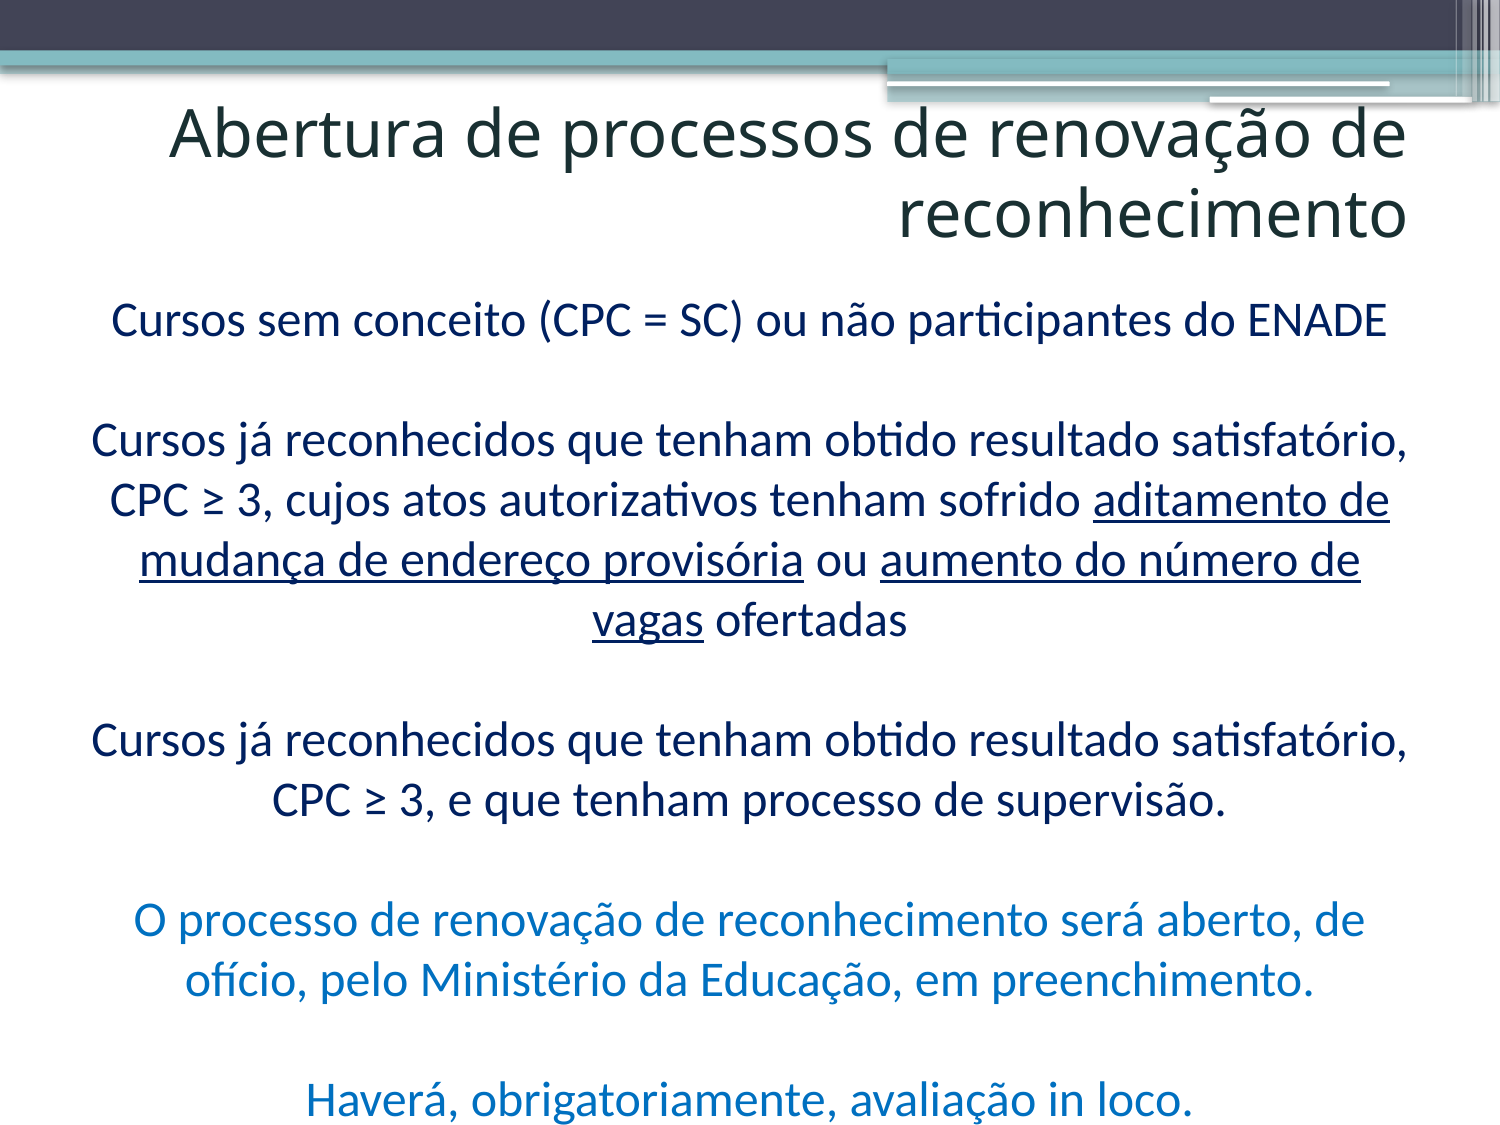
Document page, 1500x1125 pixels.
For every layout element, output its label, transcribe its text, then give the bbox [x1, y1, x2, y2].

text_box Cursos sem conceito (CPC = SC) ou não participantes do ENADE Cursos já reconhecidos que tenham obtido resultado satisfatório, CPC ≥ 3, cujos atos autorizativos tenham sofrido aditamento de mudança de endereço provisória ou aumento do número de vagas ofertadas Cursos já reconhecidos que tenham obtido resultado satisfatório, CPC ≥ 3, e que tenham processo de supervisão. O processo de renovação de reconhecimento será aberto, de ofício, pelo Ministério da Educação, em preenchimento. Haverá, obrigatoriamente, avaliação in loco. [74, 278, 1425, 1125]
title Abertura de processos de renovação de reconhecimento [75, 83, 1425, 259]
